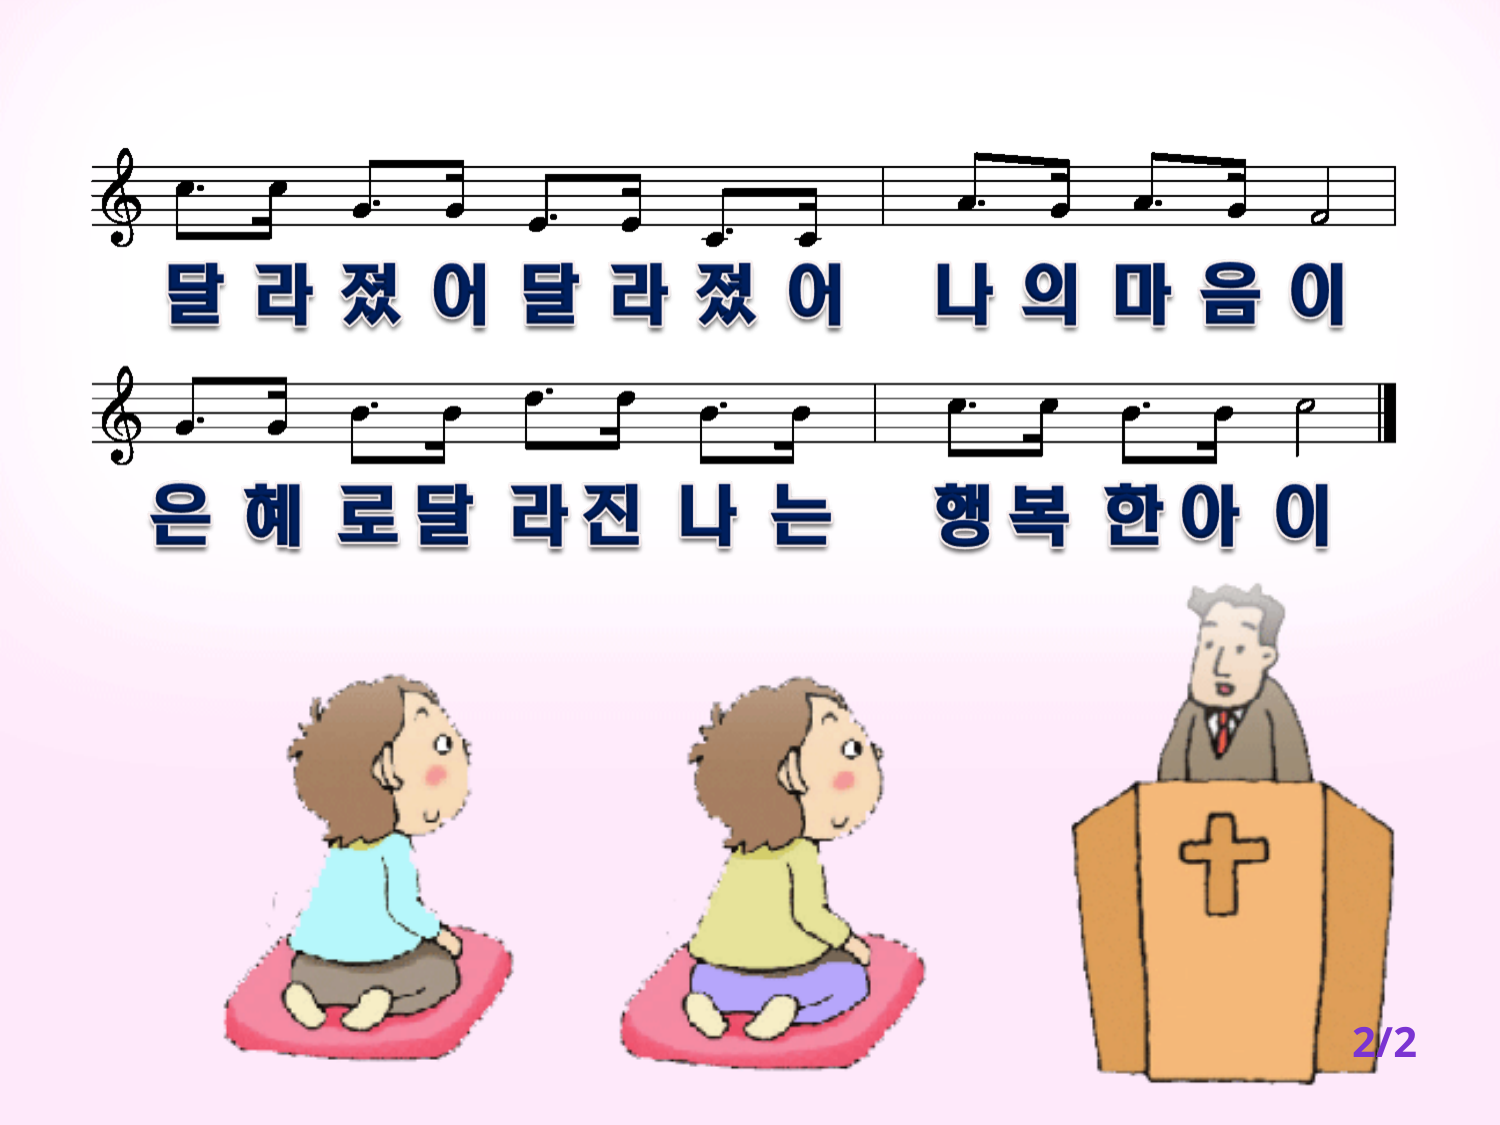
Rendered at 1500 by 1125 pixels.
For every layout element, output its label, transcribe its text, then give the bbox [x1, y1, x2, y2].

picture [0, 0, 1500, 1125]
text_box 2/2 [1337, 1007, 1433, 1073]
